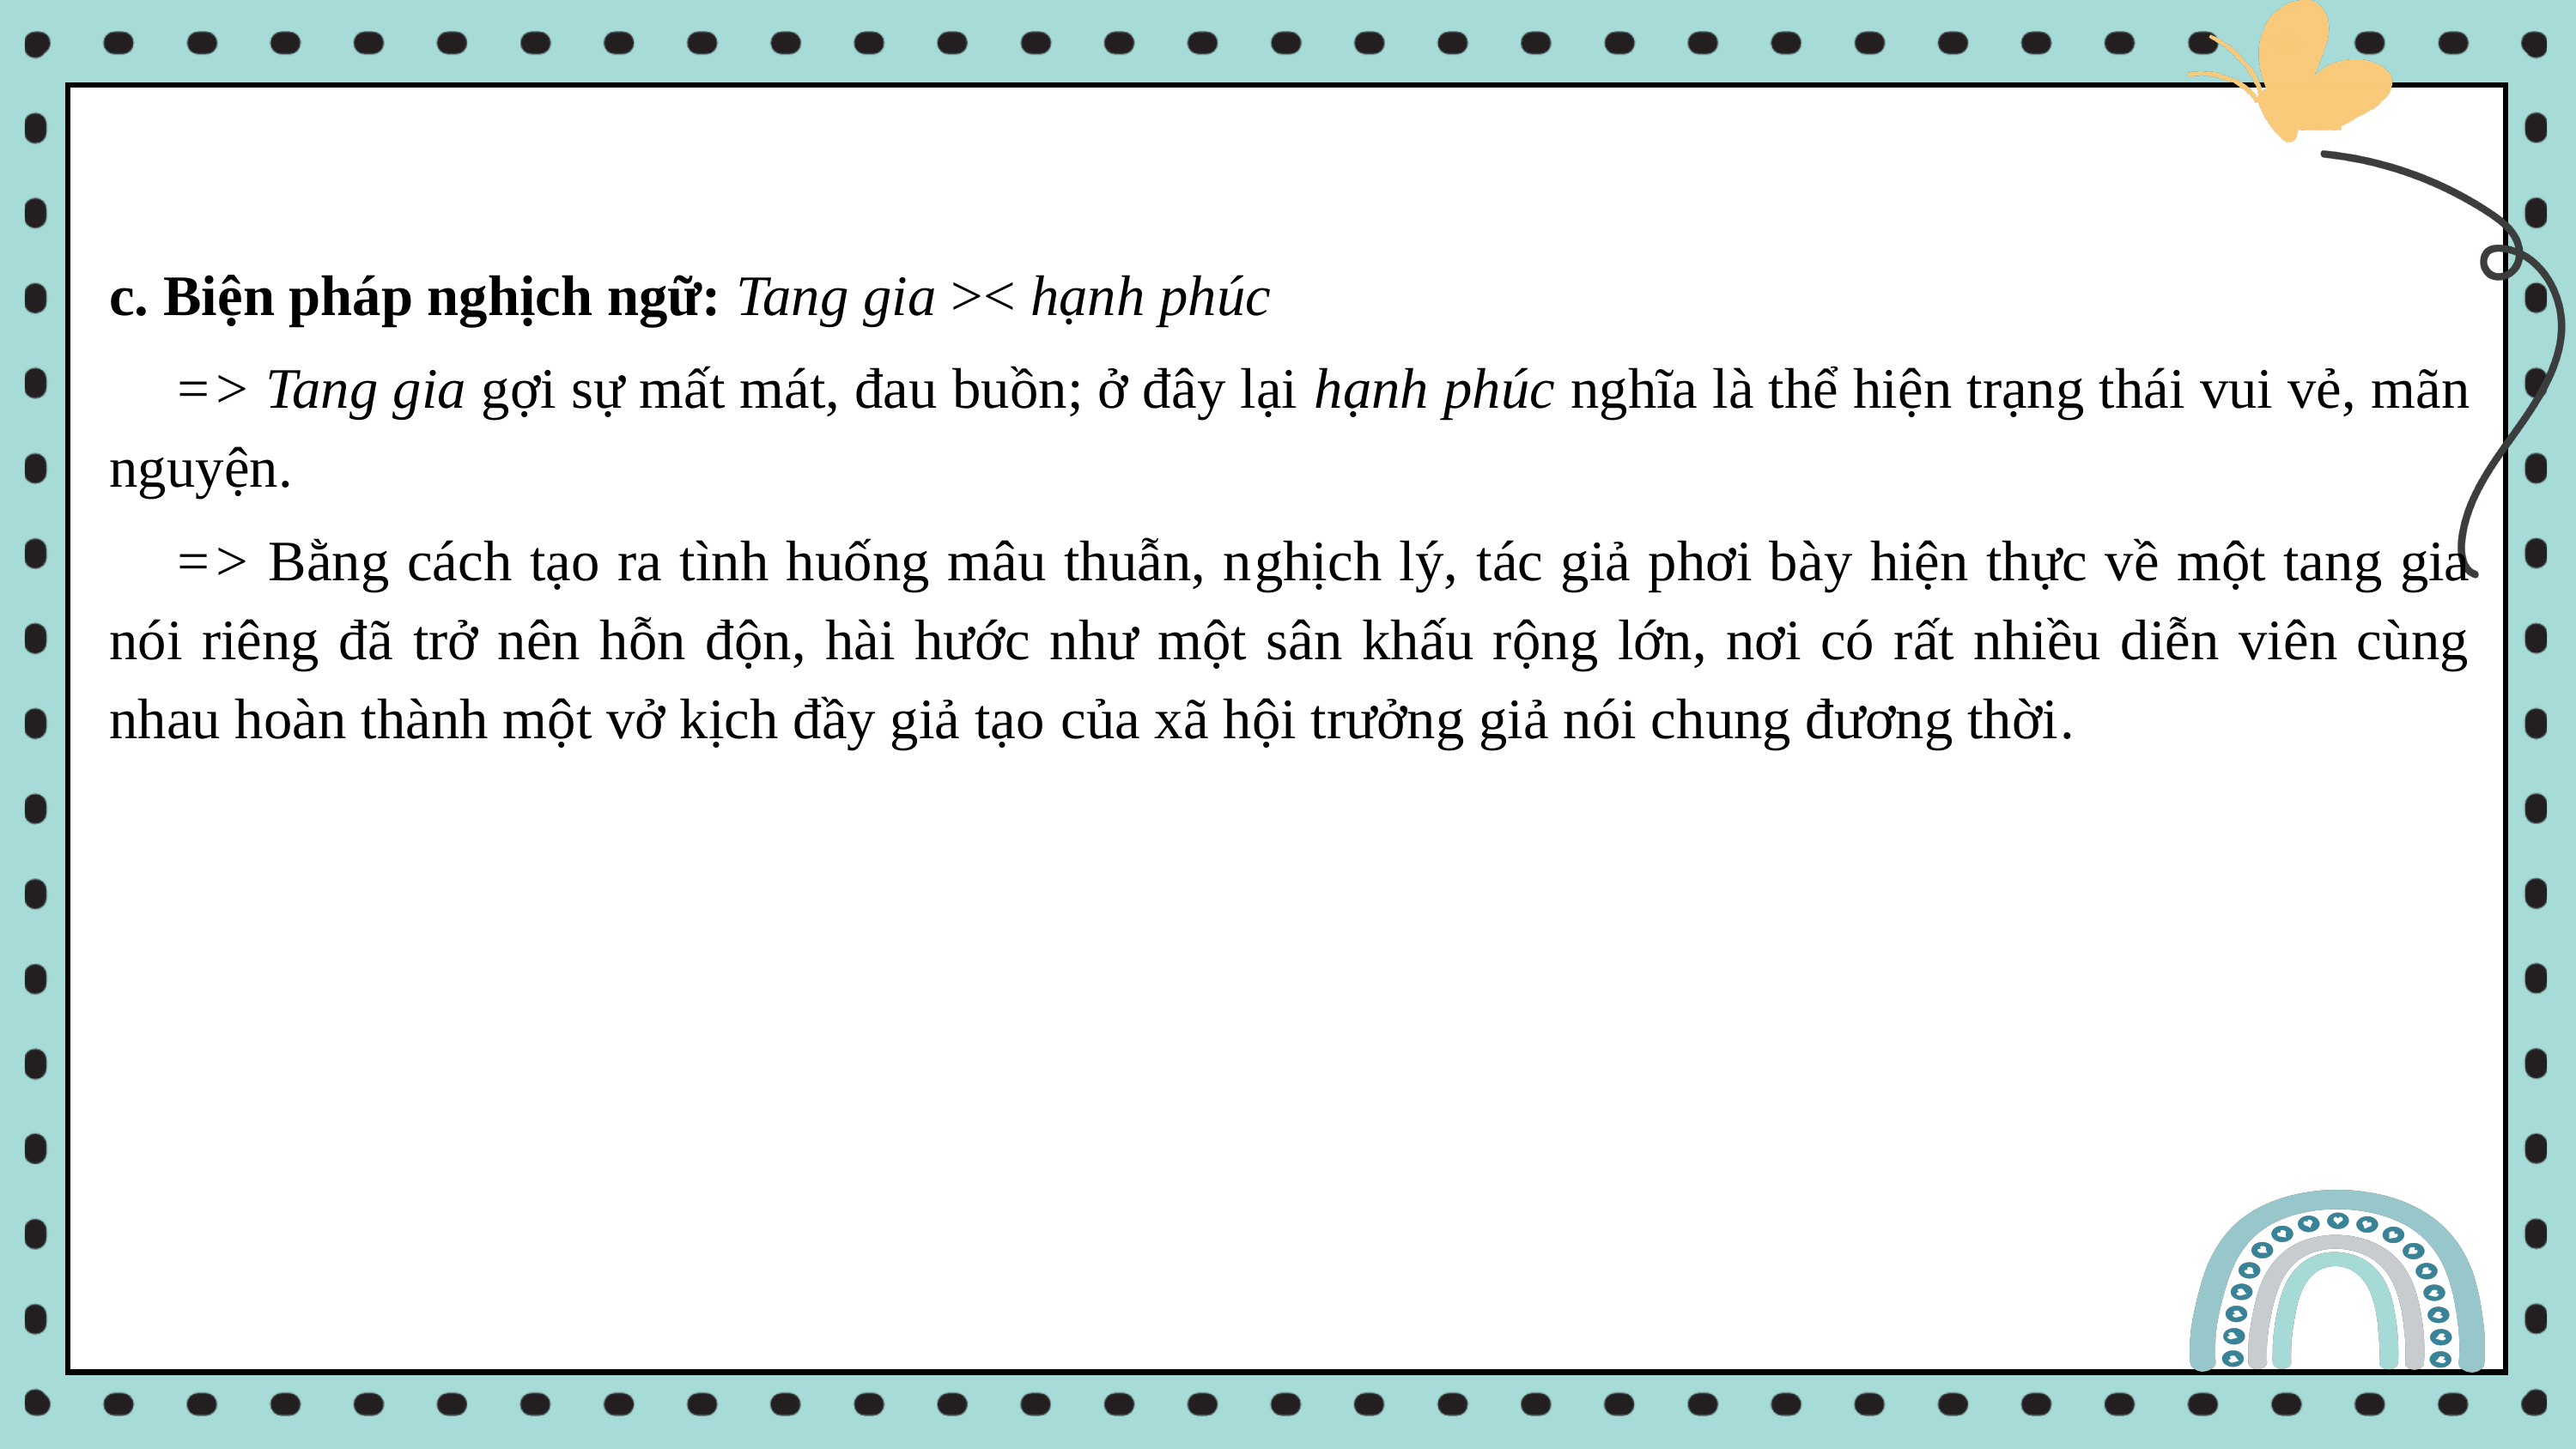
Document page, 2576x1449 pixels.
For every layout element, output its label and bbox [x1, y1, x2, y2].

text_box [2187, 0, 2576, 579]
text_box [67, 84, 2506, 1373]
text_box [24, 31, 2548, 1416]
